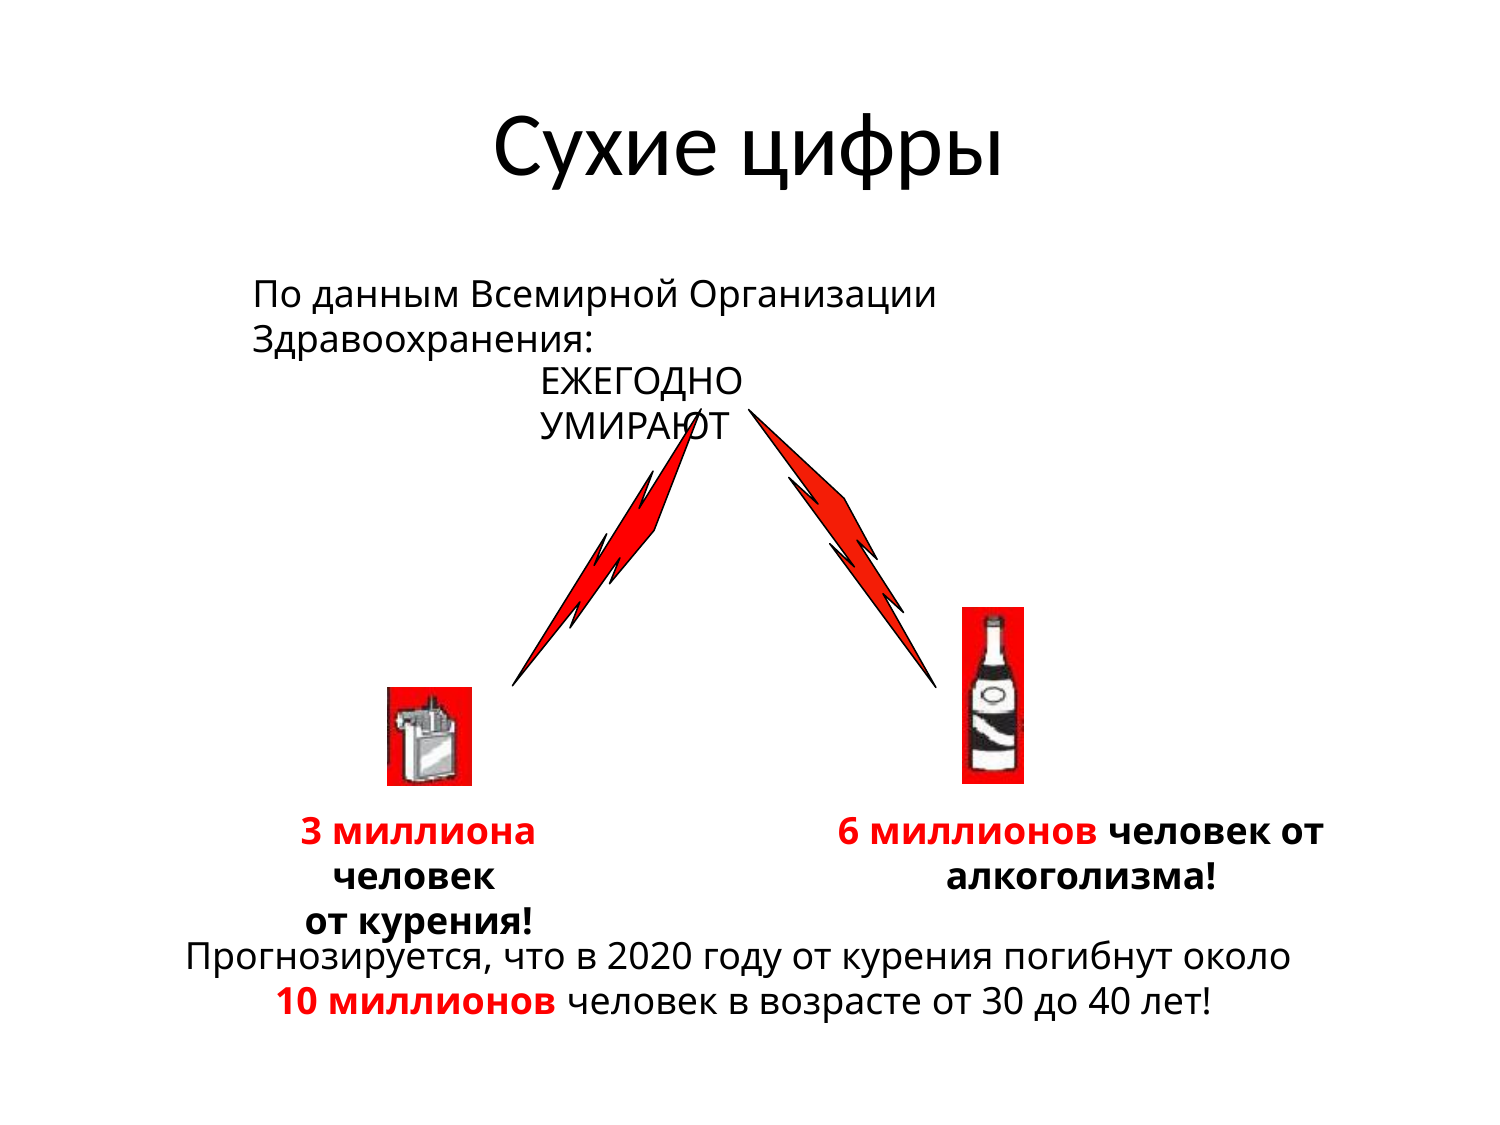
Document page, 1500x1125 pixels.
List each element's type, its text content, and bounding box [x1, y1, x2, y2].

text_box 3 миллиона человек от курения! [199, 799, 638, 924]
text_box [748, 409, 936, 688]
picture [387, 687, 473, 787]
picture [962, 606, 1024, 784]
text_box По данным Всемирной Организации Здравоохранения: [237, 262, 1238, 368]
text_box ЕЖЕГОДНО УМИРАЮТ [525, 349, 950, 455]
text_box [512, 408, 702, 686]
title Сухие цифры [75, 45, 1425, 233]
text_box 6 миллионов человек от алкоголизма! [737, 799, 1425, 905]
text_box Прогнозируется, что в 2020 году от курения погибнут около 10 миллионов человек в возрасте от 30 до 40 лет! [62, 924, 1425, 1030]
